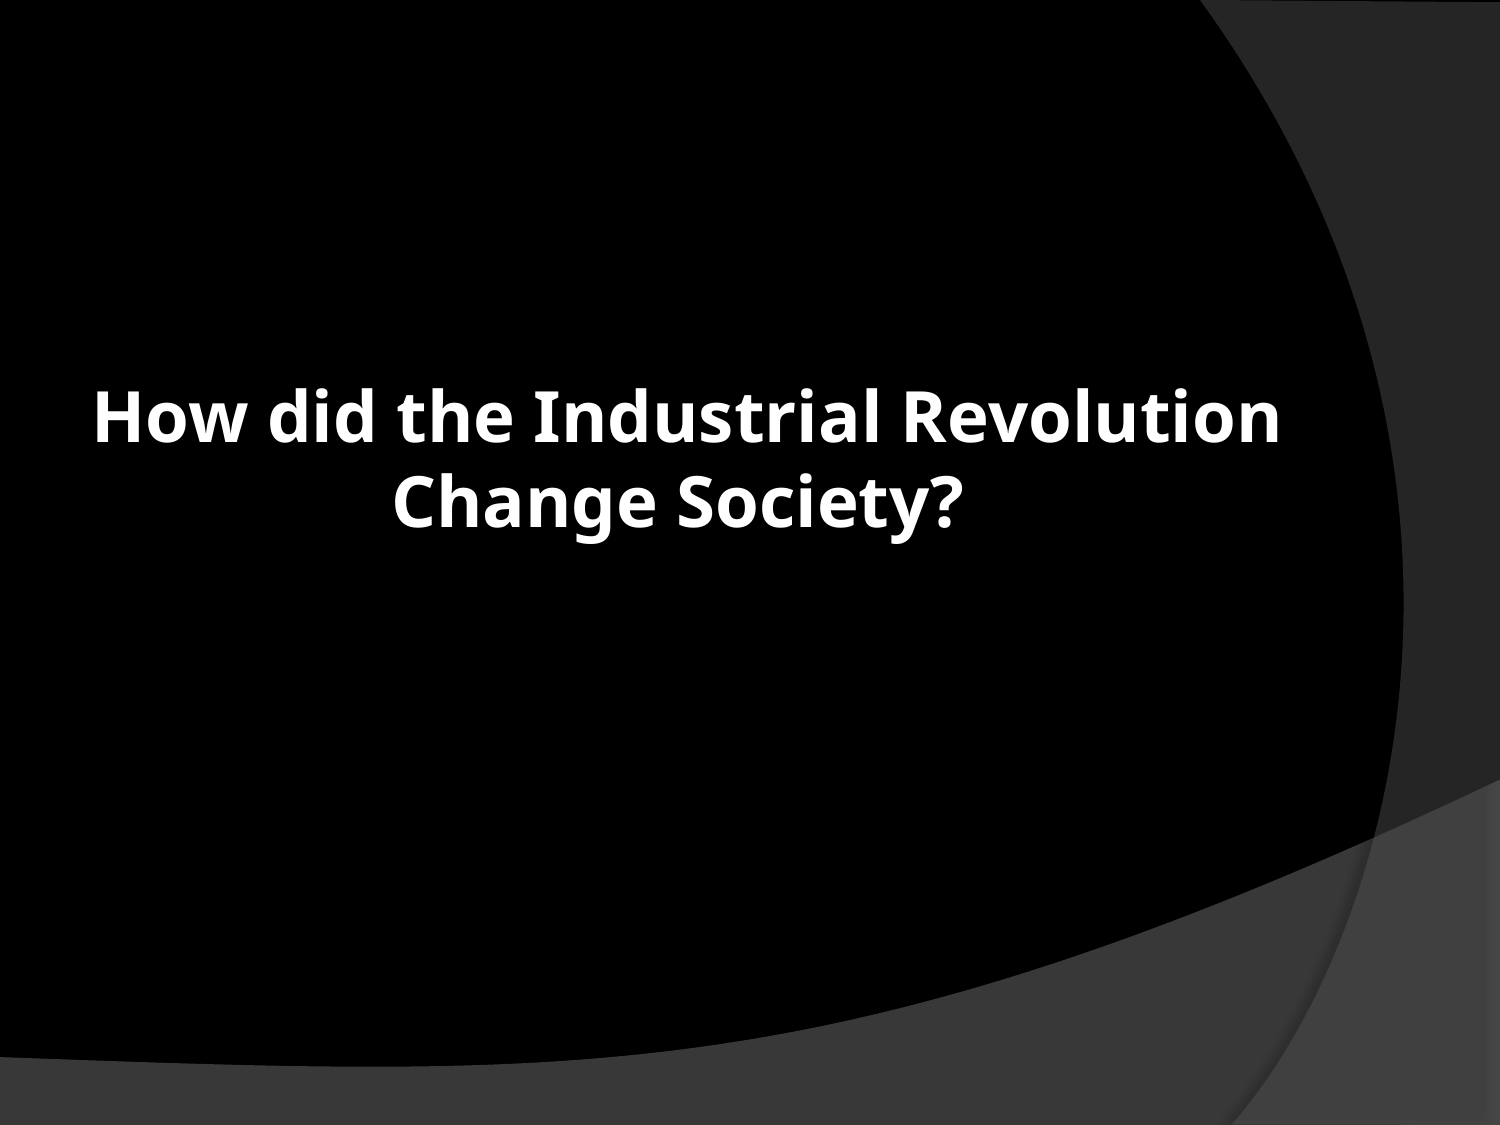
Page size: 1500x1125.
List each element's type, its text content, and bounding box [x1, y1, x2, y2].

title How did the Industrial Revolution Change Society? [75, 362, 1300, 550]
